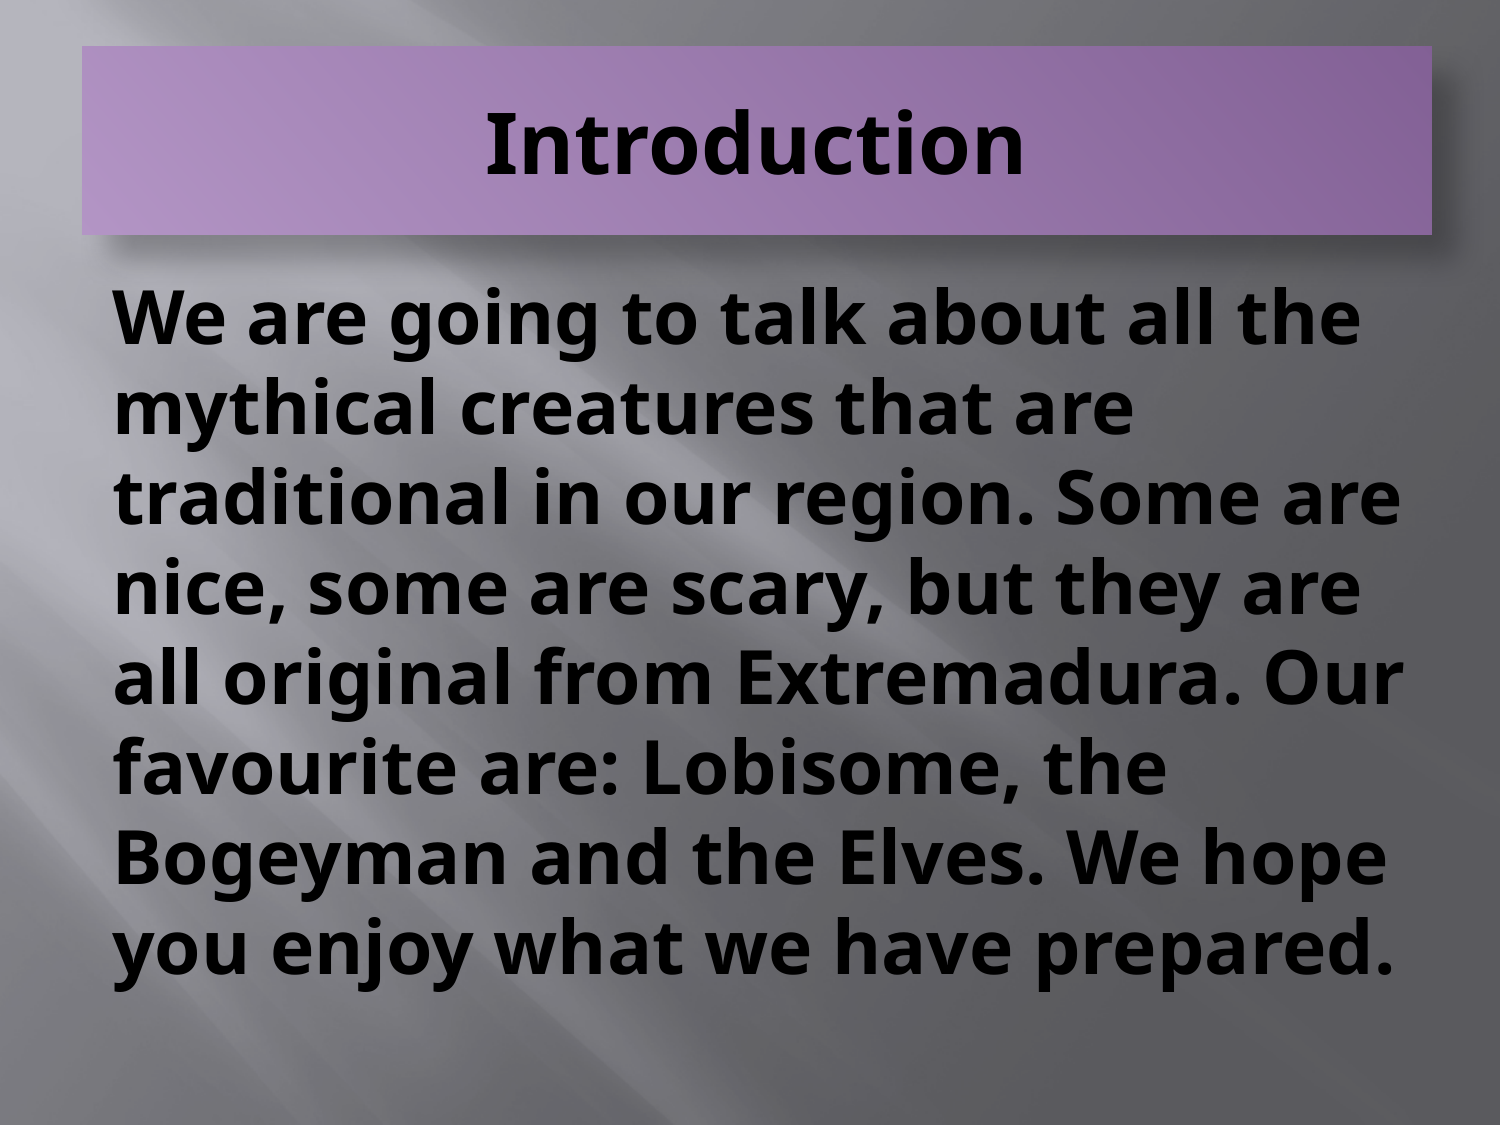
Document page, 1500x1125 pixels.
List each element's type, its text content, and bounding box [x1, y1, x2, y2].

list We are going to talk about all the mythical creatures that are traditional in our region. Some are nice, some are scary, but they are all original from Extremadura. Our favourite are: Lobisome, the Bogeyman and the Elves. We hope you enjoy what we have prepared. [75, 262, 1425, 1035]
title Introduction [82, 46, 1432, 235]
